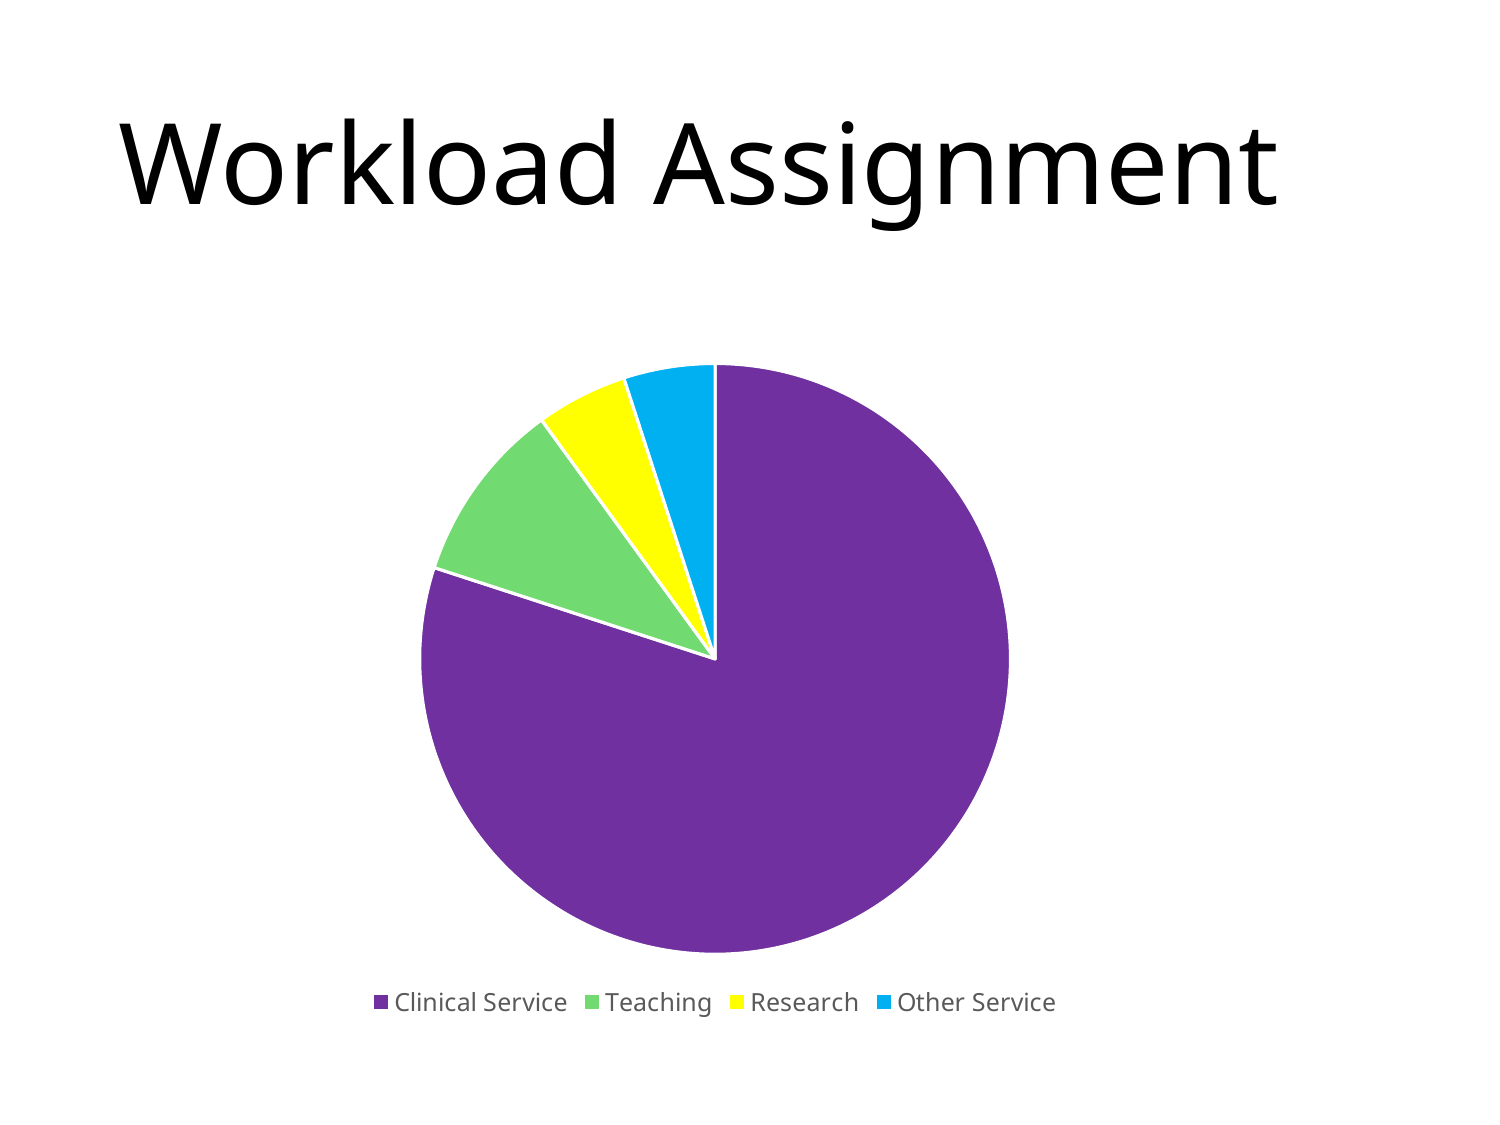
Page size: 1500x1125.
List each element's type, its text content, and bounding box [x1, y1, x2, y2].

title Workload Assignment [103, 59, 1397, 278]
chart [154, 349, 1276, 1026]
